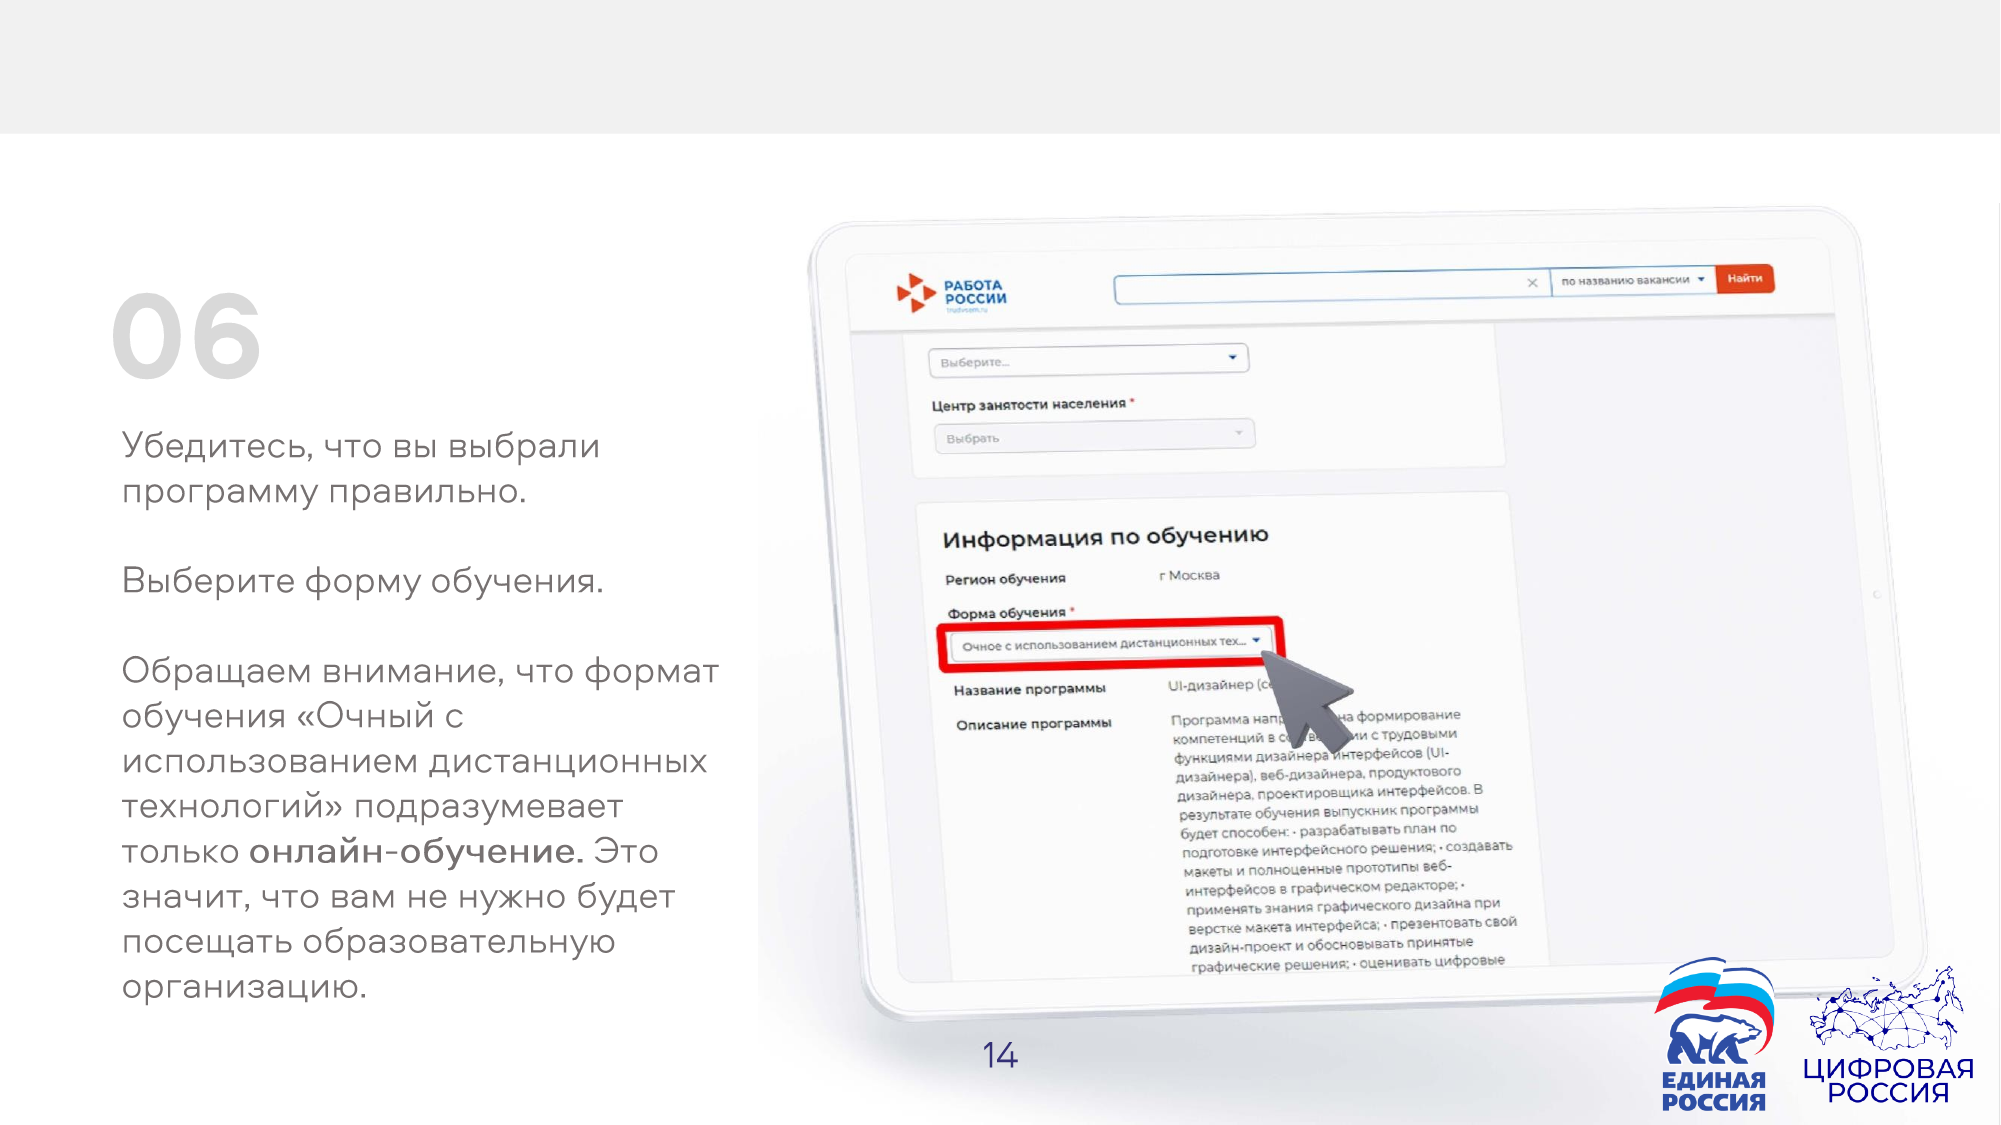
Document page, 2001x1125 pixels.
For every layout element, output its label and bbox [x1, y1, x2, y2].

text_box [0, 133, 2000, 1125]
